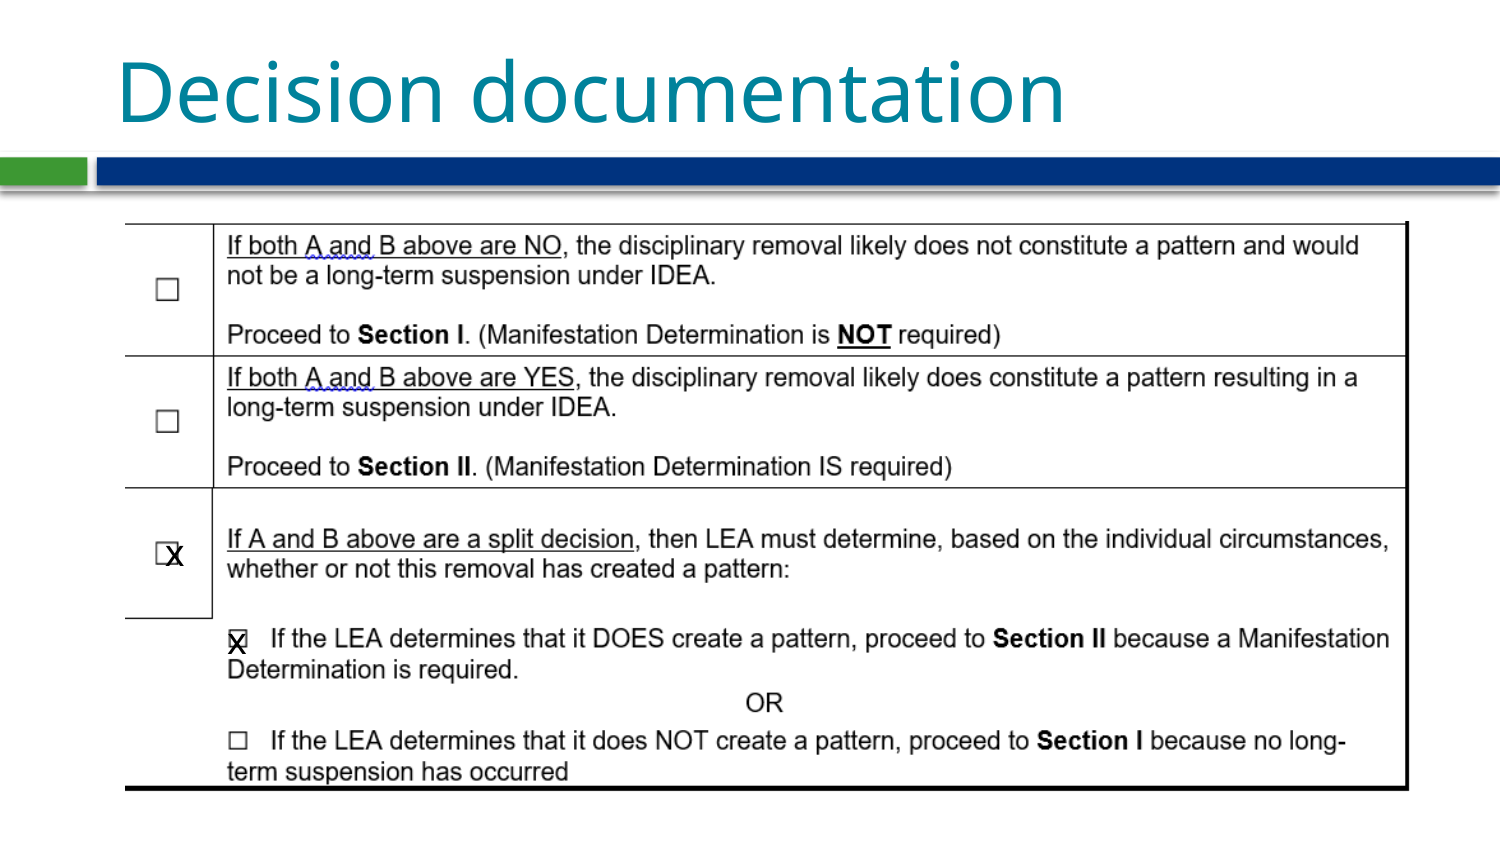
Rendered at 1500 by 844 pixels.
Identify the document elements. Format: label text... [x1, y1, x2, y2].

title Decision documentation [100, 28, 1438, 150]
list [124, 221, 1413, 805]
